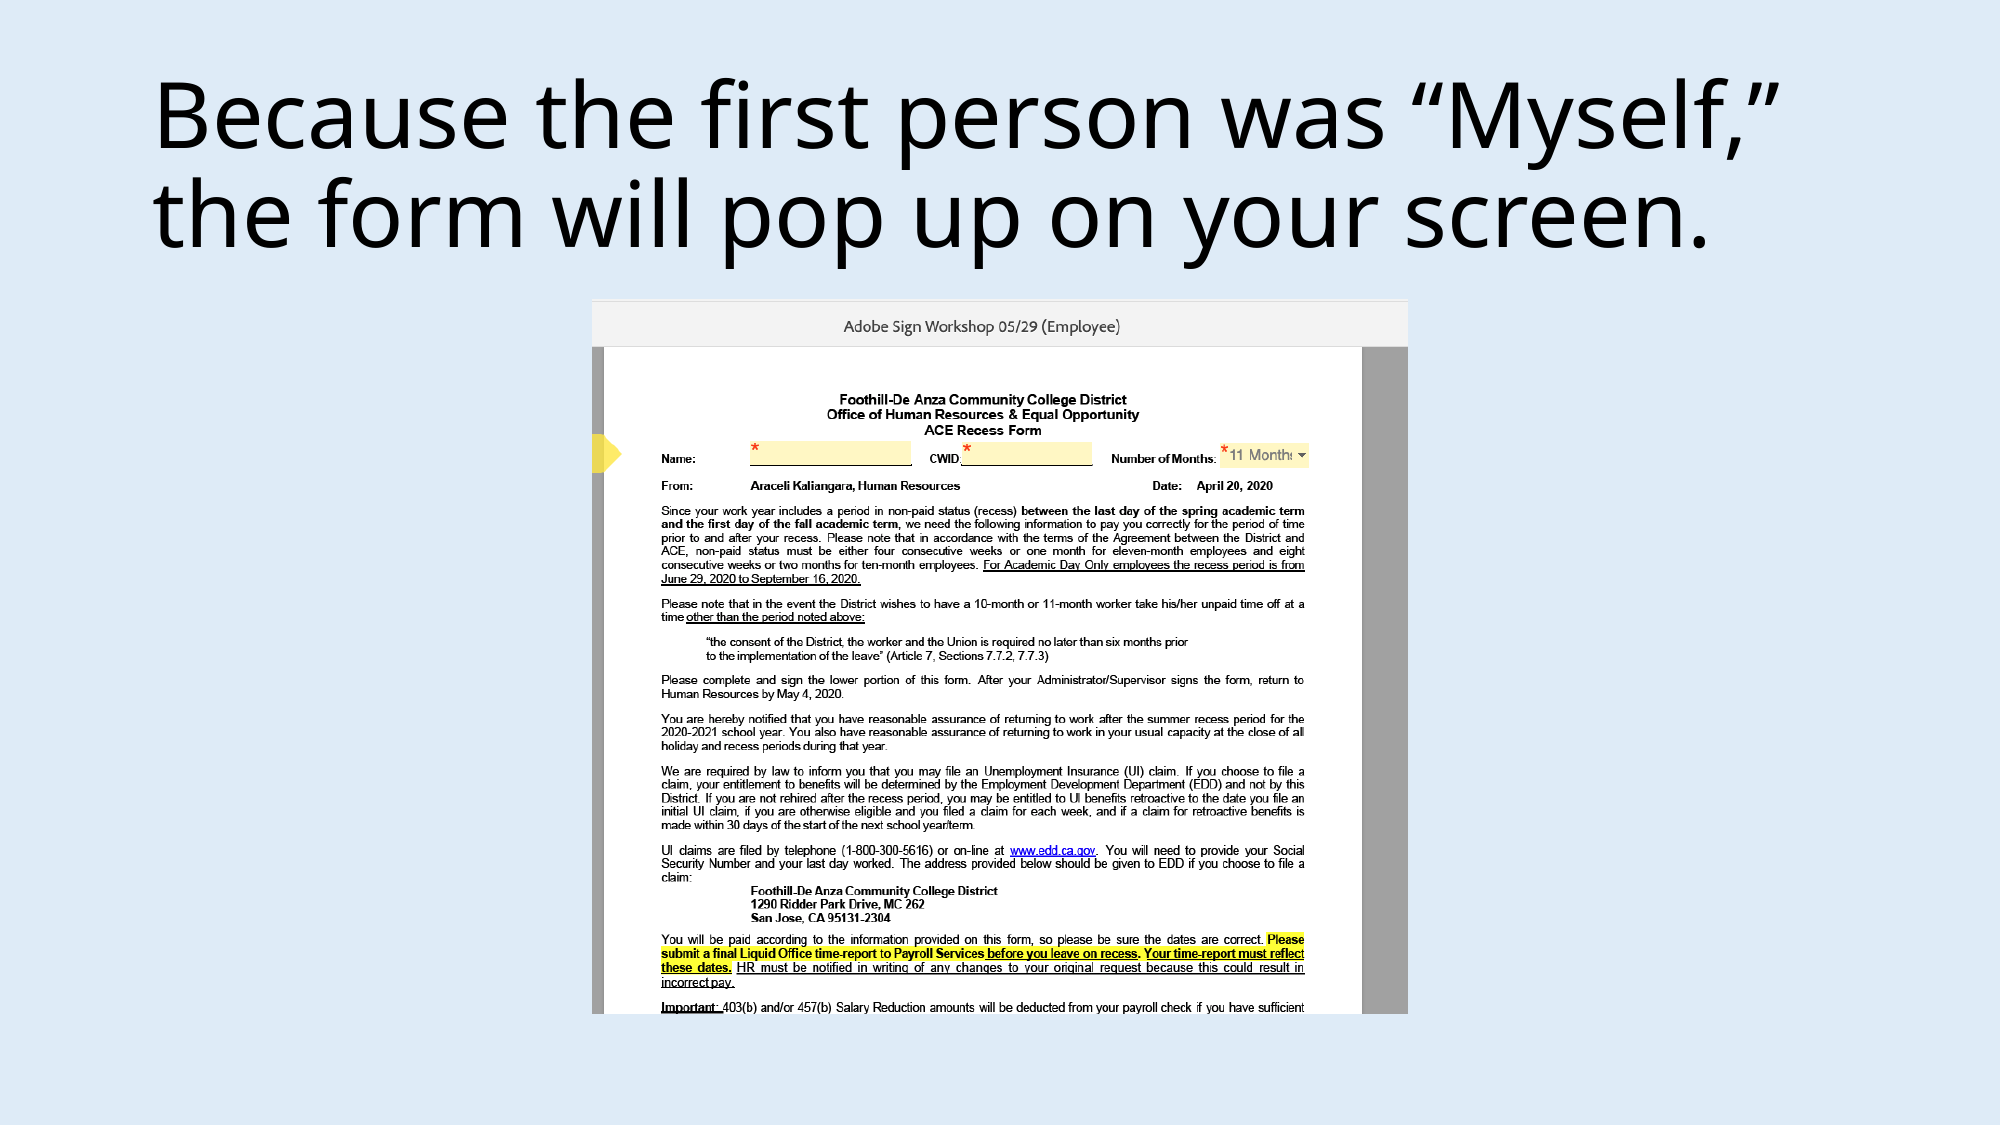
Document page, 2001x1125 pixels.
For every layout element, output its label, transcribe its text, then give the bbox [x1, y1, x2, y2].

title Because the first person was “Myself,” the form will pop up on your screen. [137, 59, 1863, 278]
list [592, 299, 1408, 1014]
